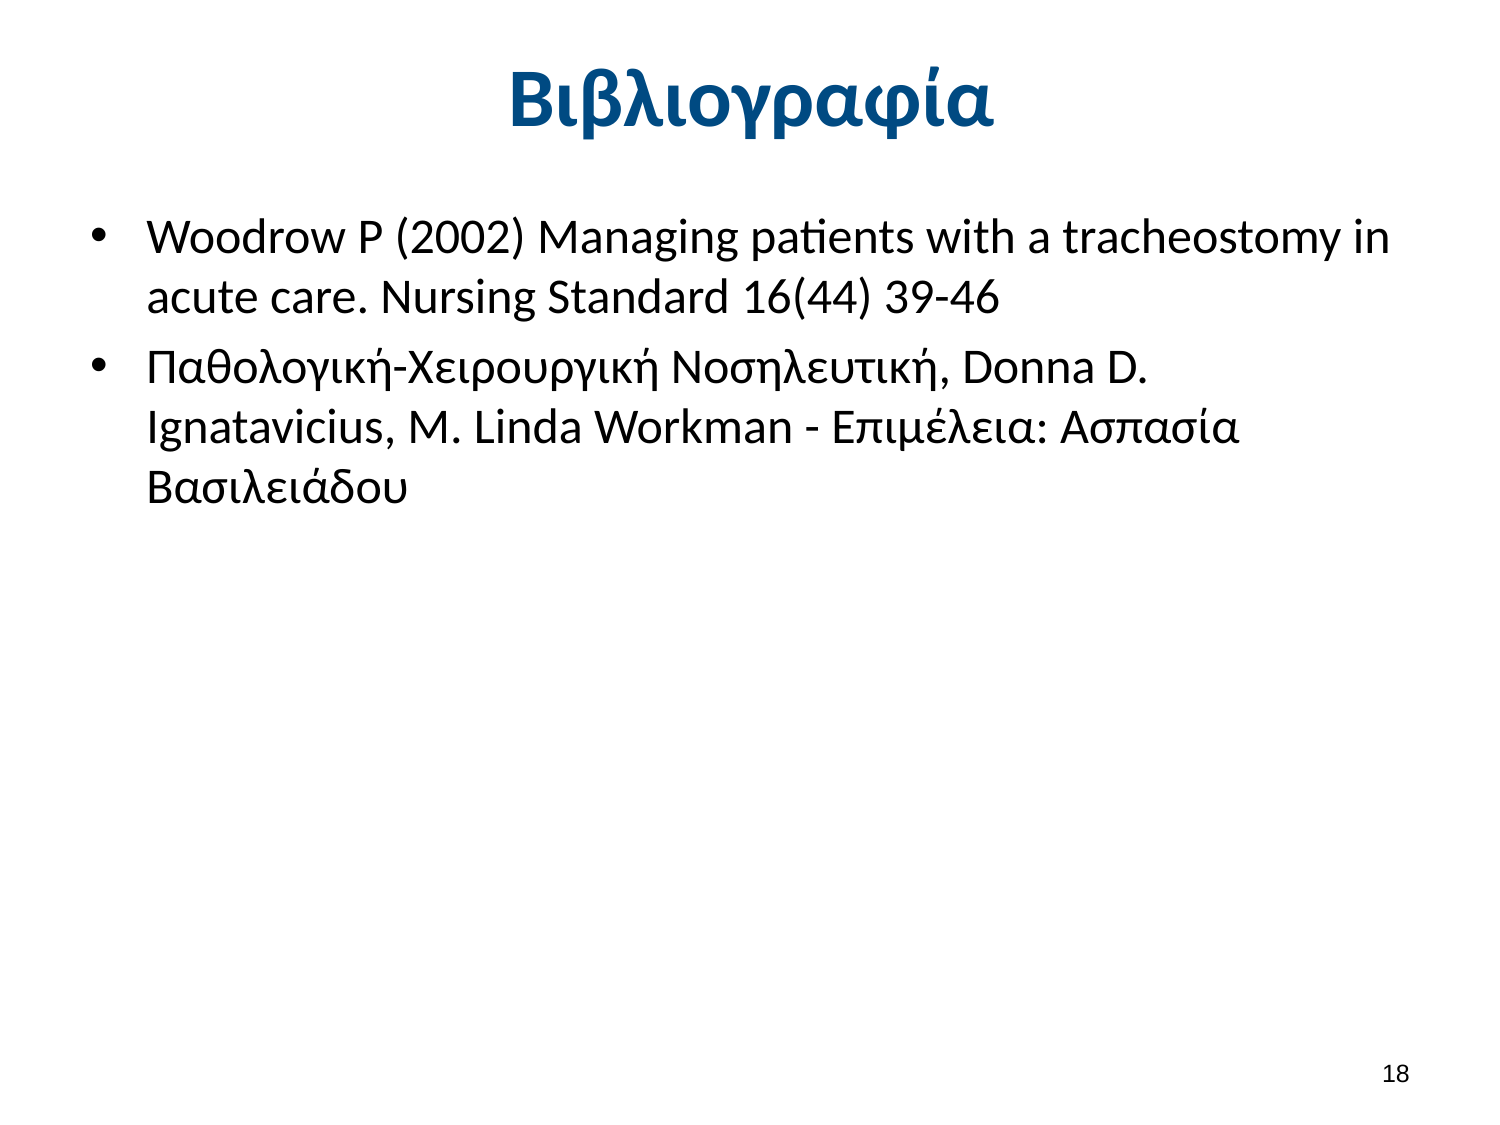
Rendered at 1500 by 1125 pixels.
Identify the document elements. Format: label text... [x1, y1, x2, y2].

title Βιβλιογραφία [76, 19, 1427, 169]
list Woodrow P (2002) Managing patients with a tracheostomy in acute care. Nursing Standard 16(44) 39-46 Παθολογική-Χειρουργική Νοσηλευτική, Donna D. Ignatavicius, M. Linda Workman - Επιμέλεια: Ασπασία Βασιλειάδου [75, 196, 1425, 1024]
slide_number 17 [1074, 1042, 1425, 1103]
